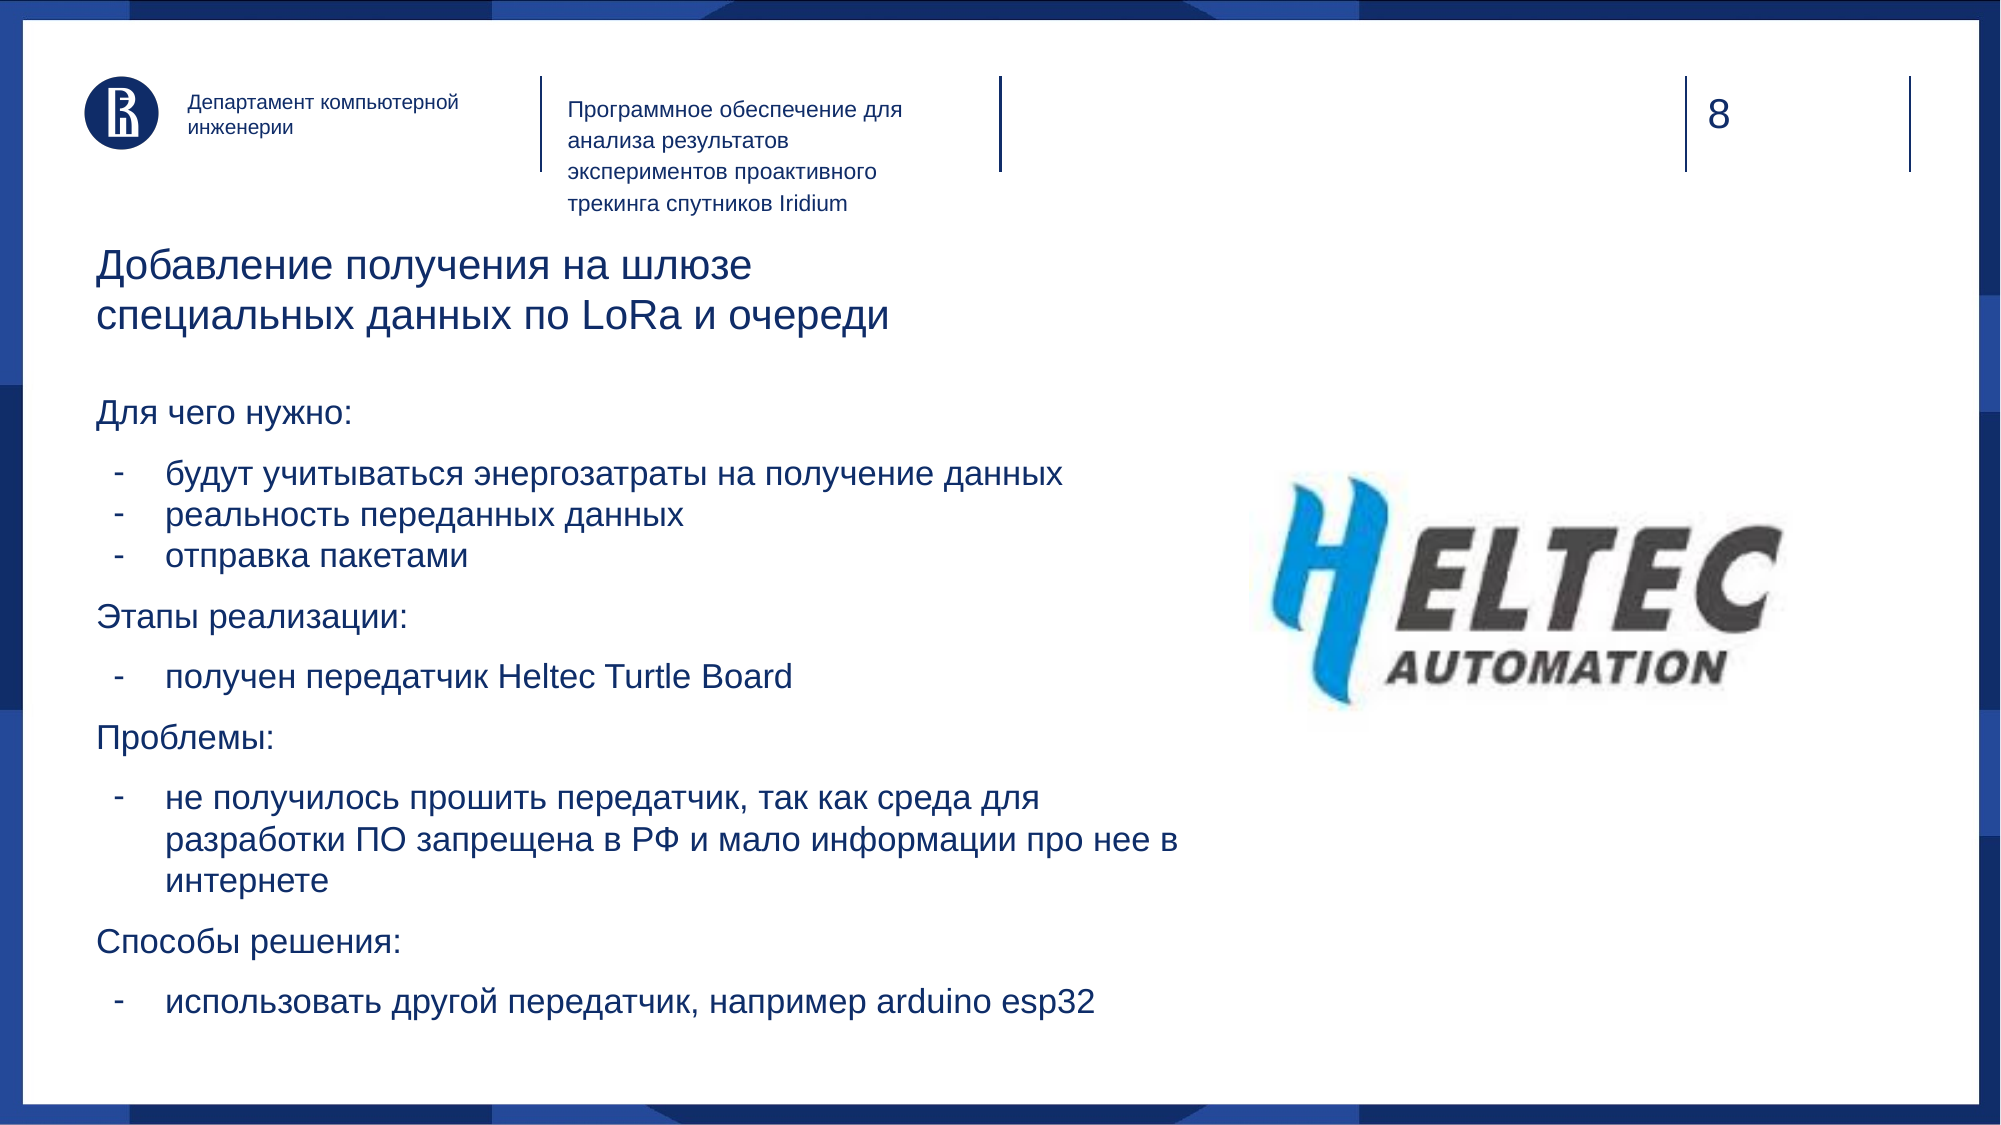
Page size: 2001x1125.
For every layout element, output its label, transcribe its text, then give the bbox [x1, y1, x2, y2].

list Департамент компьютерной инженерии [187, 88, 500, 157]
list Для чего нужно: будут учитываться энергозатраты на получение данных реальность переданных данных отправка пакетами Этапы реализации: получен передатчик Heltec Turtle Board Проблемы: не получилось прошить передатчик, так как среда для разработки ПО запрещена в РФ и мало информации про нее в интернете Способы решения: использовать другой передатчик, например arduino esp32 [96, 390, 1225, 1030]
list Программное обеспечение для анализа результатов экспериментов проактивного трекинга спутников Iridium [567, 90, 907, 157]
title Добавление получения на шлюзе специальных данных по LoRa и очереди [96, 237, 957, 365]
picture [0, 0, 2001, 1125]
